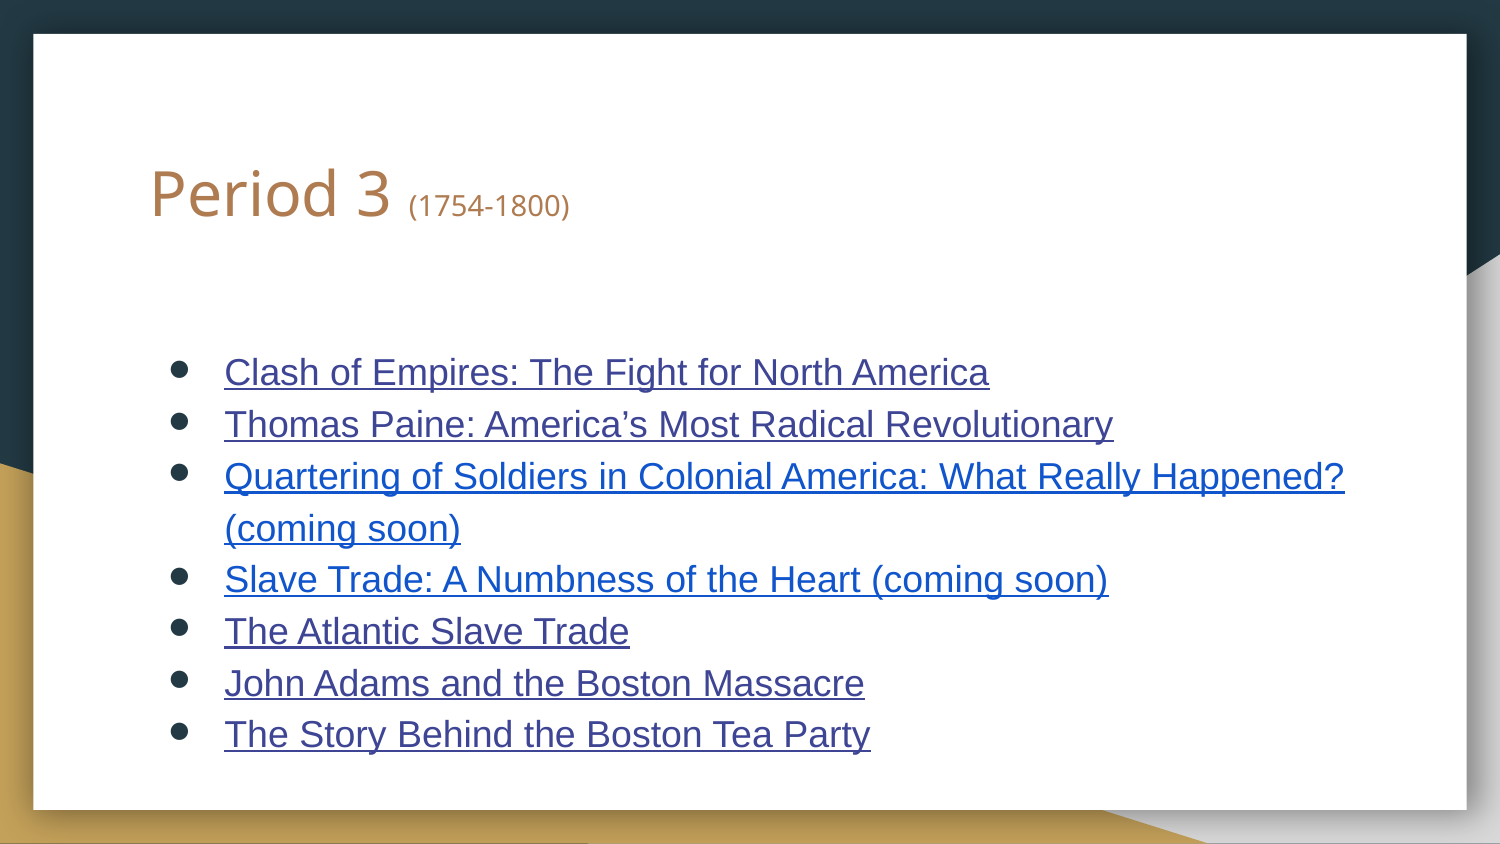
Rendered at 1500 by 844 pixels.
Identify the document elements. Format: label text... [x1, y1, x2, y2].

title Period 3 (1754-1800) [134, 138, 1366, 296]
list Clash of Empires: The Fight for North America Thomas Paine: America’s Most Radical Revolutionary Quartering of Soldiers in Colonial America: What Really Happened? (coming soon) Slave Trade: A Numbness of the Heart (coming soon) The Atlantic Slave Trade John Adams and the Boston Massacre The Story Behind the Boston Tea Party [134, 326, 1366, 729]
